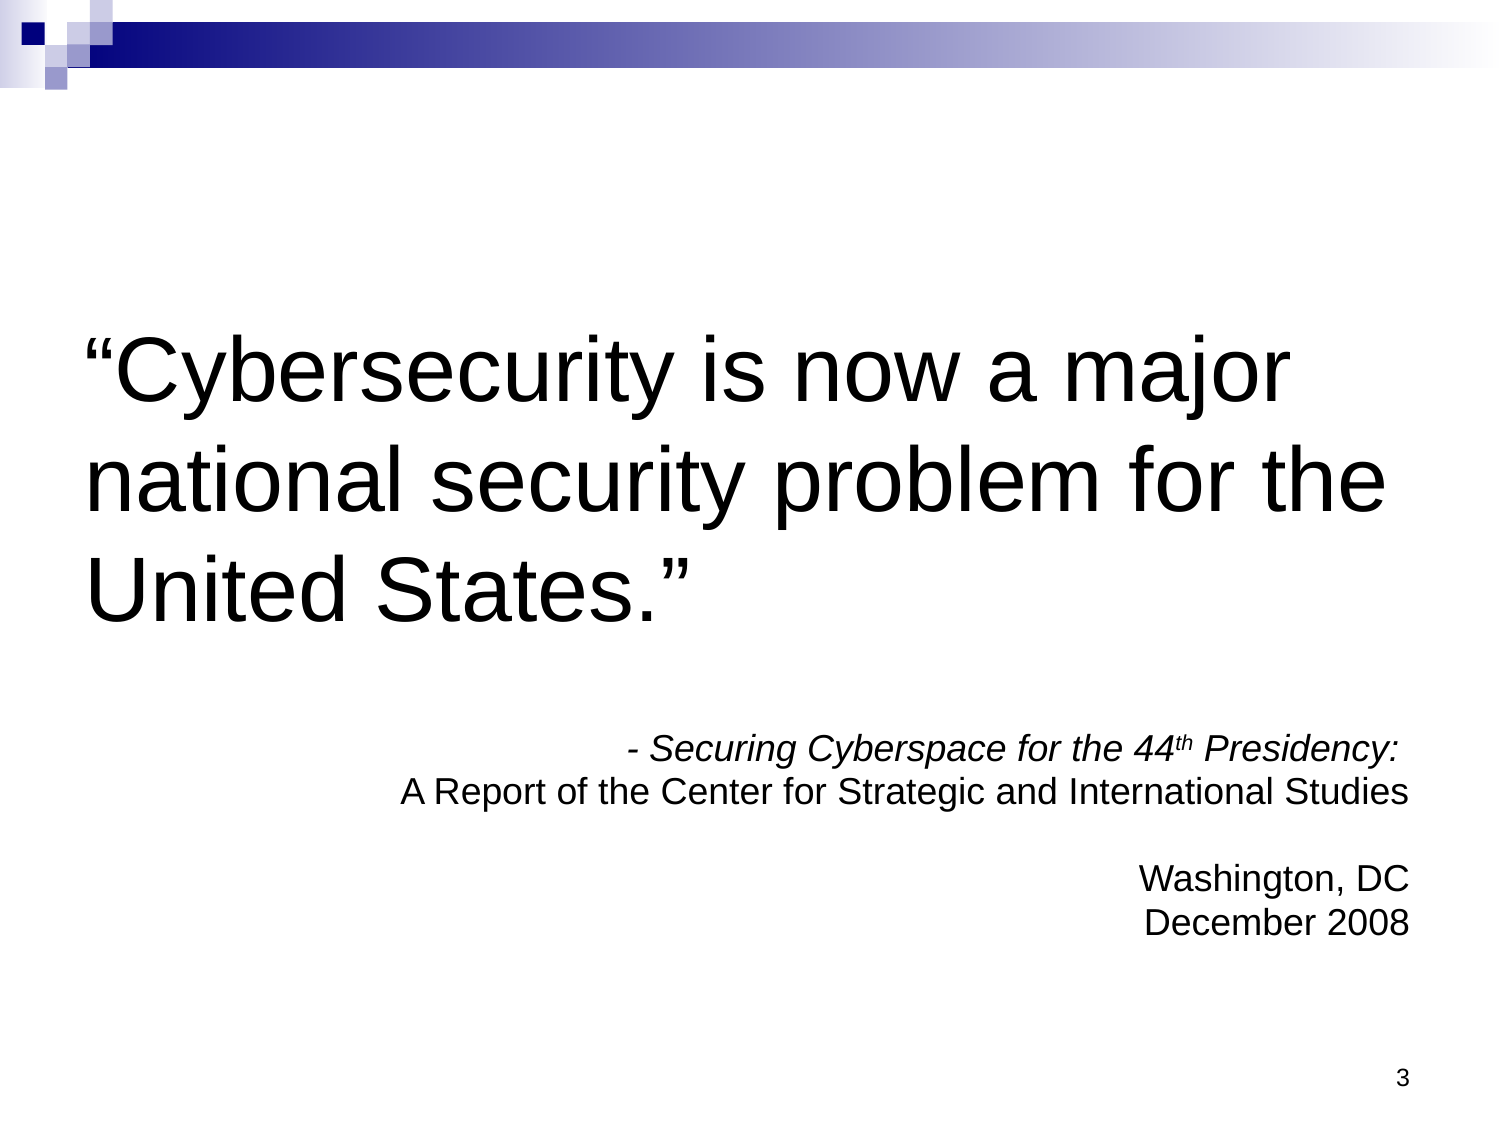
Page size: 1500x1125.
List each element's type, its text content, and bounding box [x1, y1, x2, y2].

slide_number 3 [1074, 1023, 1426, 1100]
title “Cybersecurity is now a major national security problem for the United States.” [49, 362, 1426, 648]
subtitle - Securing Cyberspace for the 44th Presidency: A Report of the Center for Strategic and International Studies Washington, DC December 2008 [37, 724, 1426, 938]
